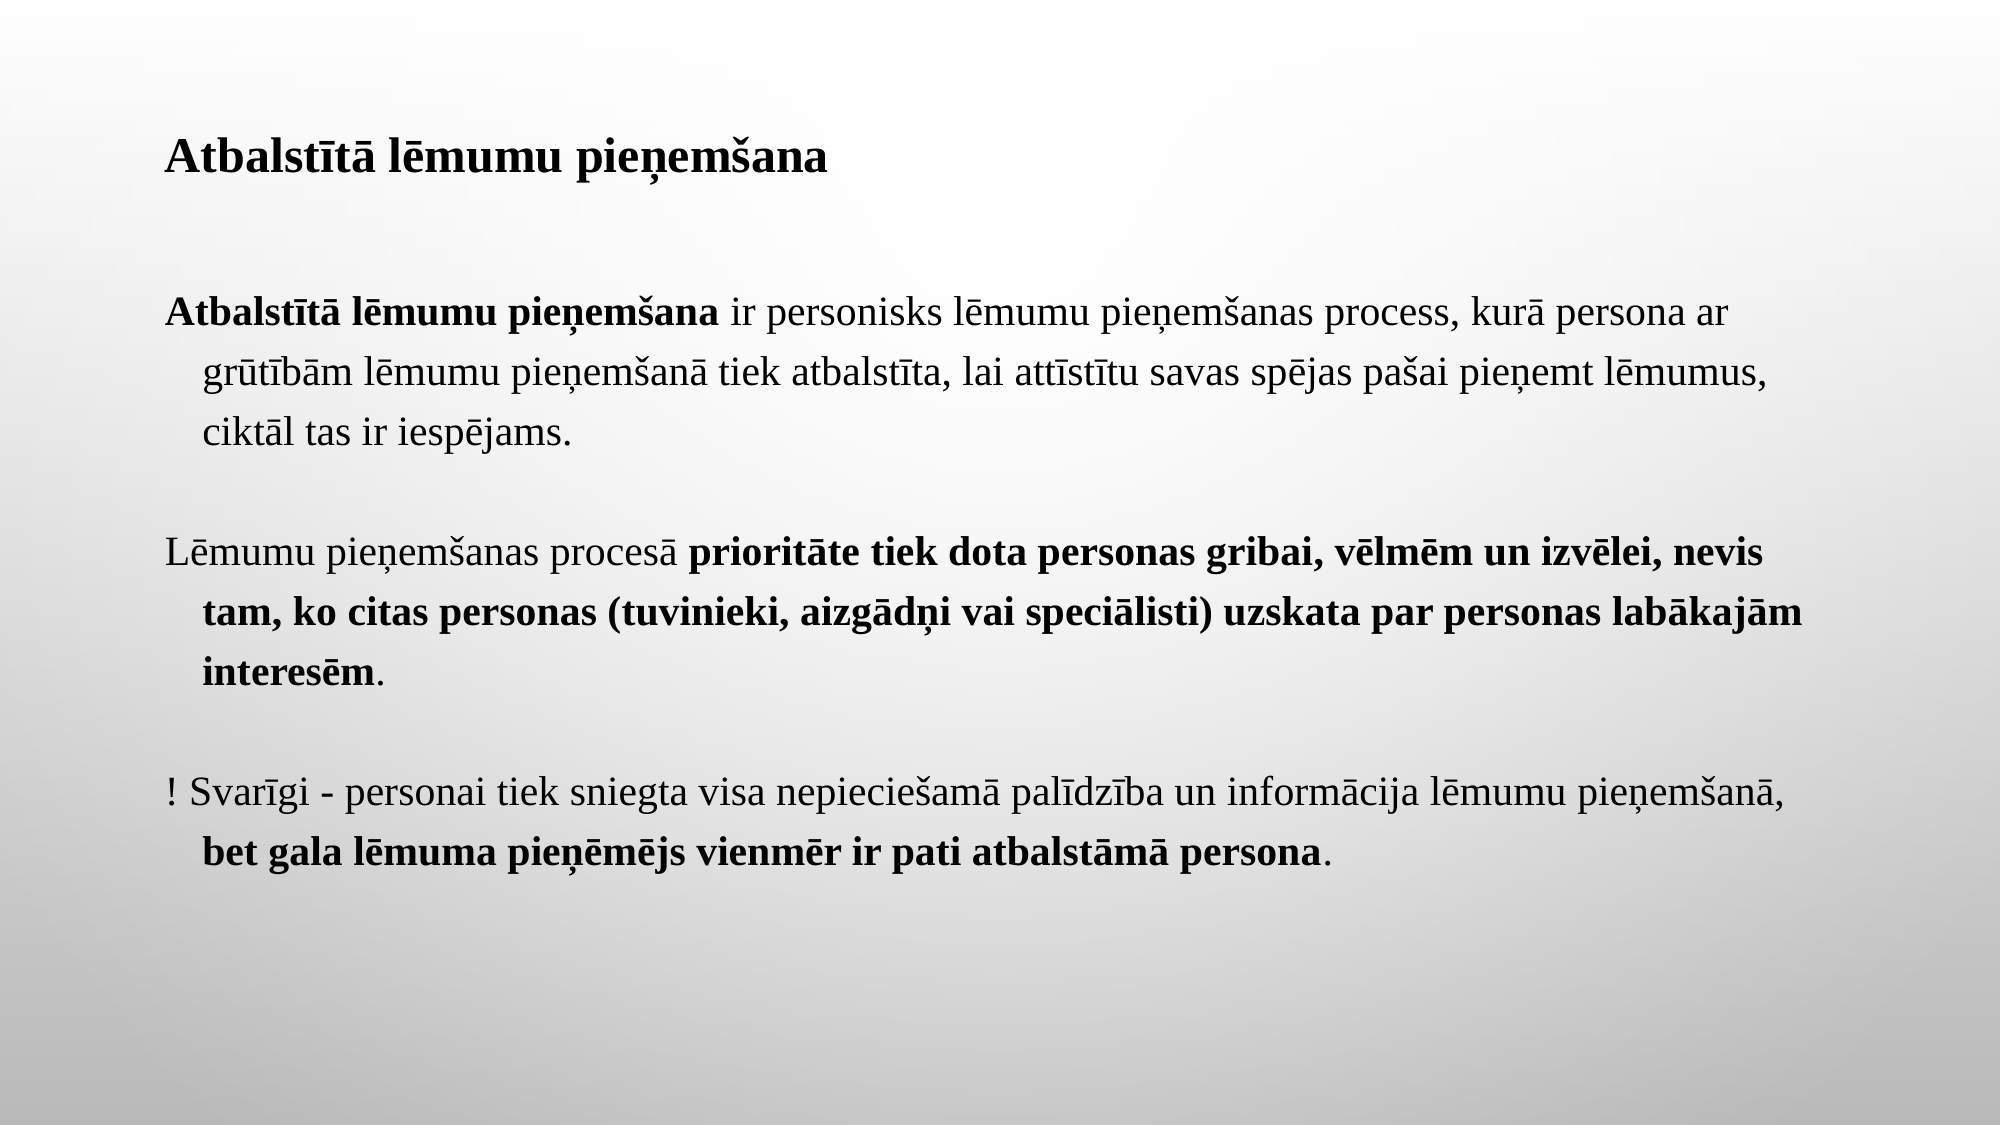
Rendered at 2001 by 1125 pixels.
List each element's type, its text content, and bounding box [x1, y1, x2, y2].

list Atbalstītā lēmumu pieņemšana ir personisks lēmumu pieņemšanas process, kurā persona ar grūtībām lēmumu pieņemšanā tiek atbalstīta, lai attīstītu savas spējas pašai pieņemt lēmumus, ciktāl tas ir iespējams. Lēmumu pieņemšanas procesā prioritāte tiek dota personas gribai, vēlmēm un izvēlei, nevis tam, ko citas personas (tuvinieki, aizgādņi vai speciālisti) uzskata par personas labākajām interesēm. ! Svarīgi - personai tiek sniegta visa nepieciešamā palīdzība un informācija lēmumu pieņemšanā, bet gala lēmuma pieņēmējs vienmēr ir pati atbalstāmā persona. [149, 265, 1851, 950]
picture [0, 0, 2000, 1125]
title Atbalstītā lēmumu pieņemšana [149, 101, 1851, 211]
